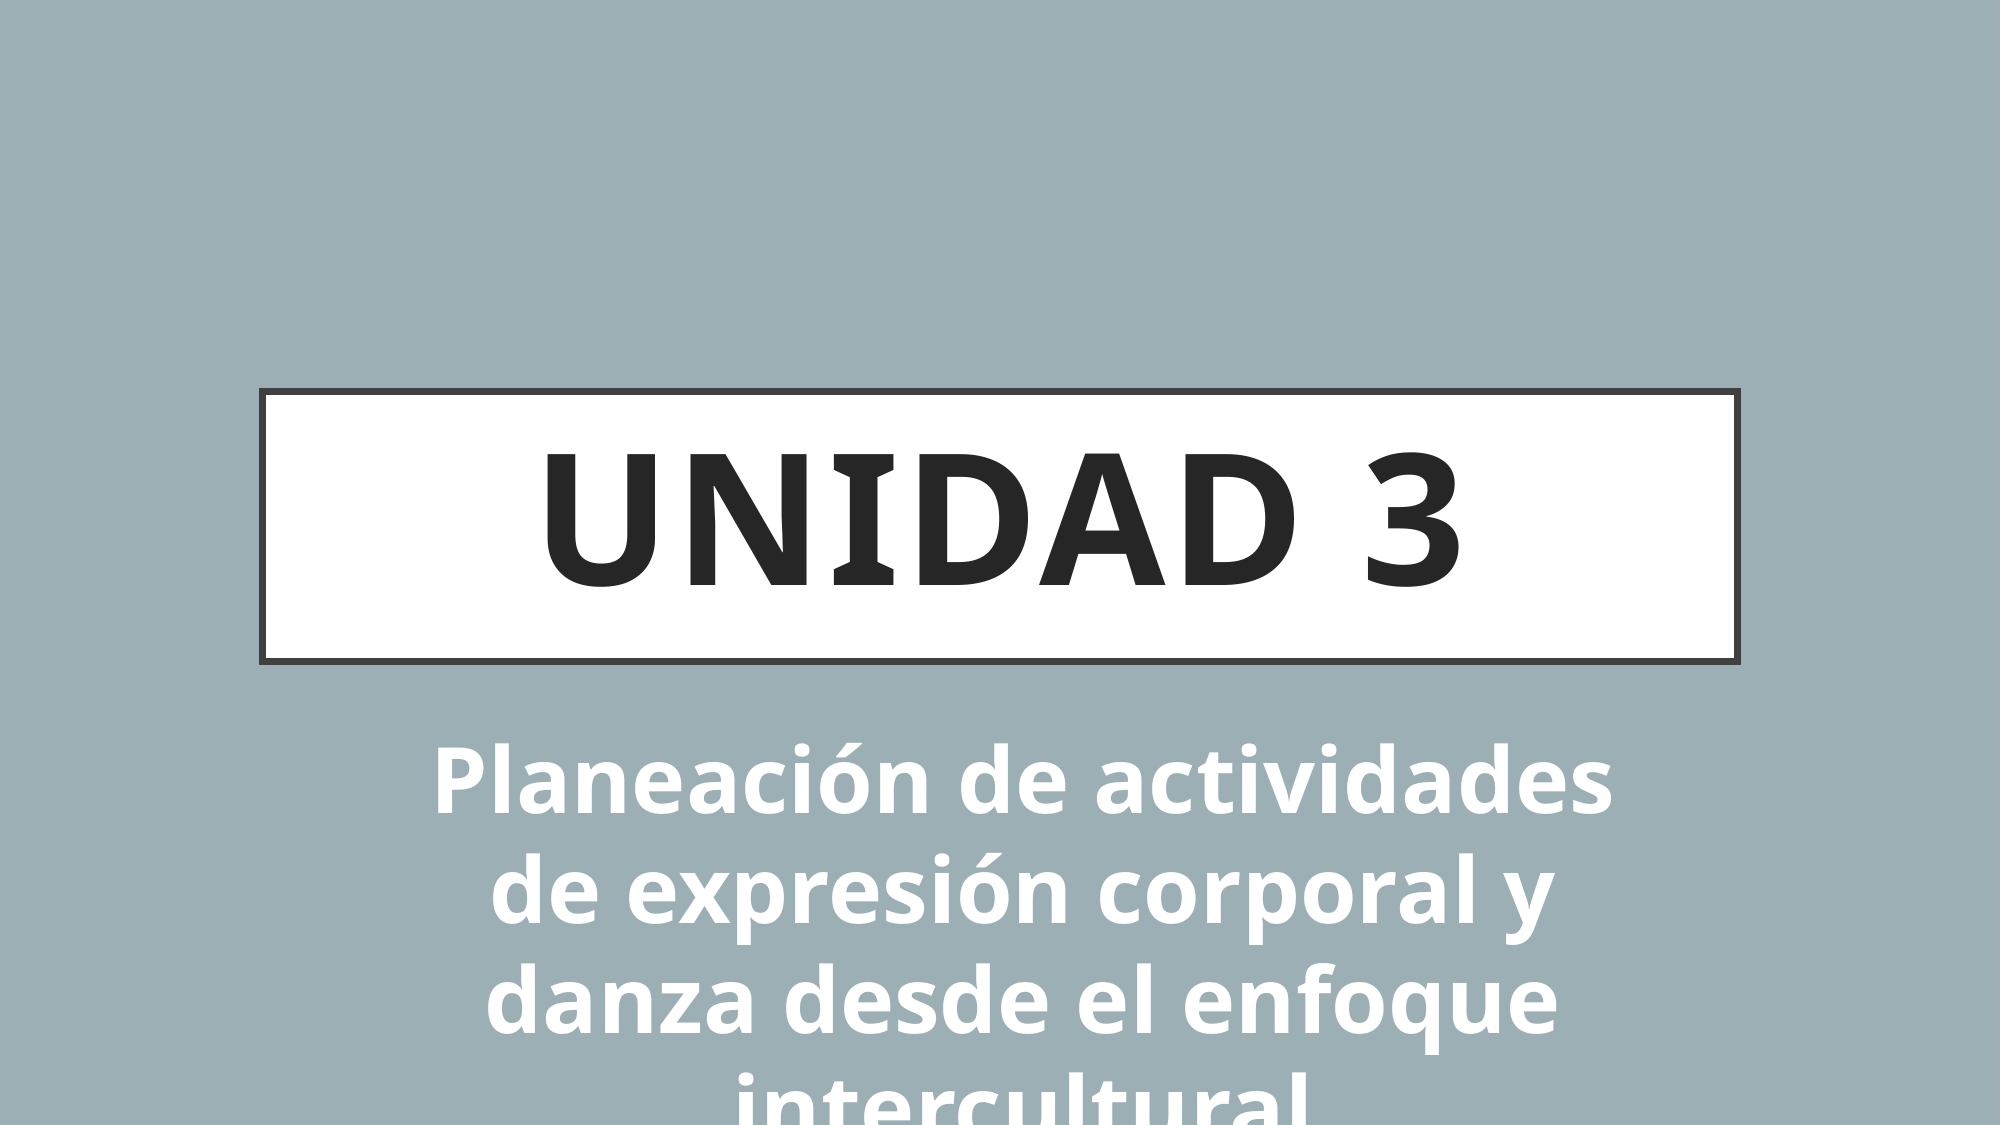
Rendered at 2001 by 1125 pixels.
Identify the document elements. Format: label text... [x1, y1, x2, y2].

title UNIDAD 3 [259, 388, 1741, 665]
subtitle Planeación de actividades de expresión corporal y danza desde el enfoque intercultural [361, 713, 1685, 918]
